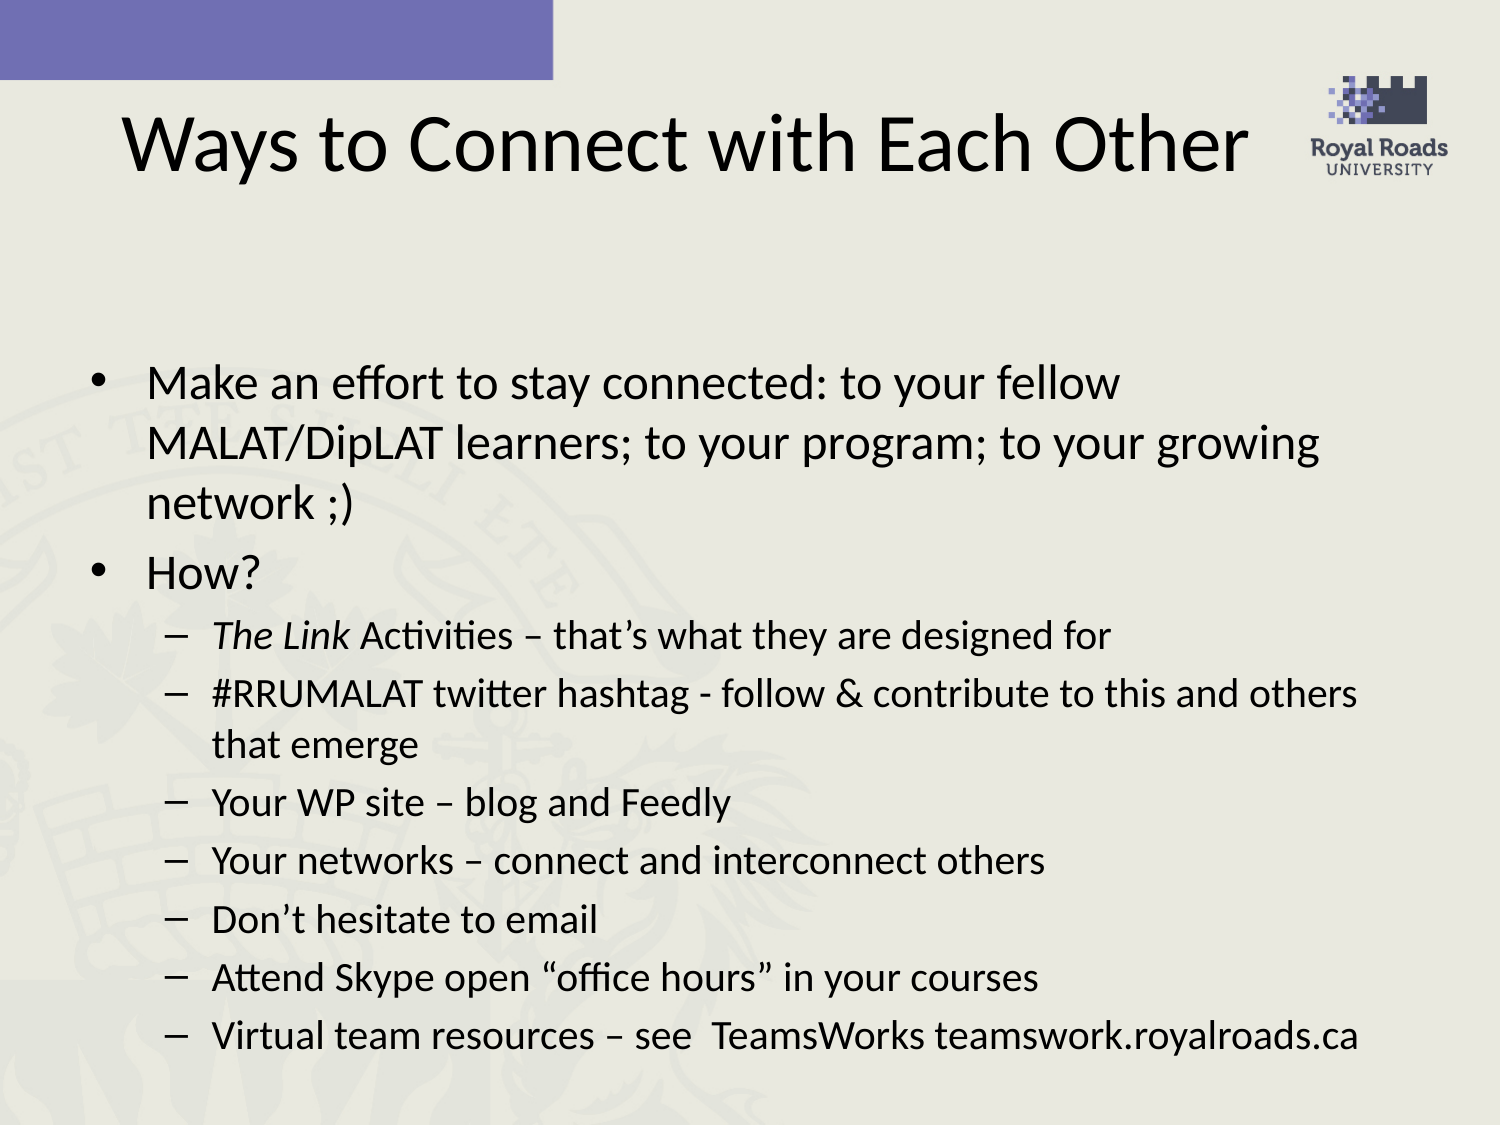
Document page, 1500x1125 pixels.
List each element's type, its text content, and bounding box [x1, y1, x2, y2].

title Ways to Connect with Each Other [75, 80, 1298, 269]
picture [0, 0, 1500, 1125]
list Make an effort to stay connected: to your fellow MALAT/DipLAT learners; to your program; to your growing network ;) How? The Link Activities – that’s what they are designed for #RRUMALAT twitter hashtag - follow & contribute to this and others that emerge Your WP site – blog and Feedly Your networks – connect and interconnect others Don’t hesitate to email Attend Skype open “office hours” in your courses Virtual team resources – see TeamsWorks teamswork.royalroads.ca [75, 342, 1425, 1072]
